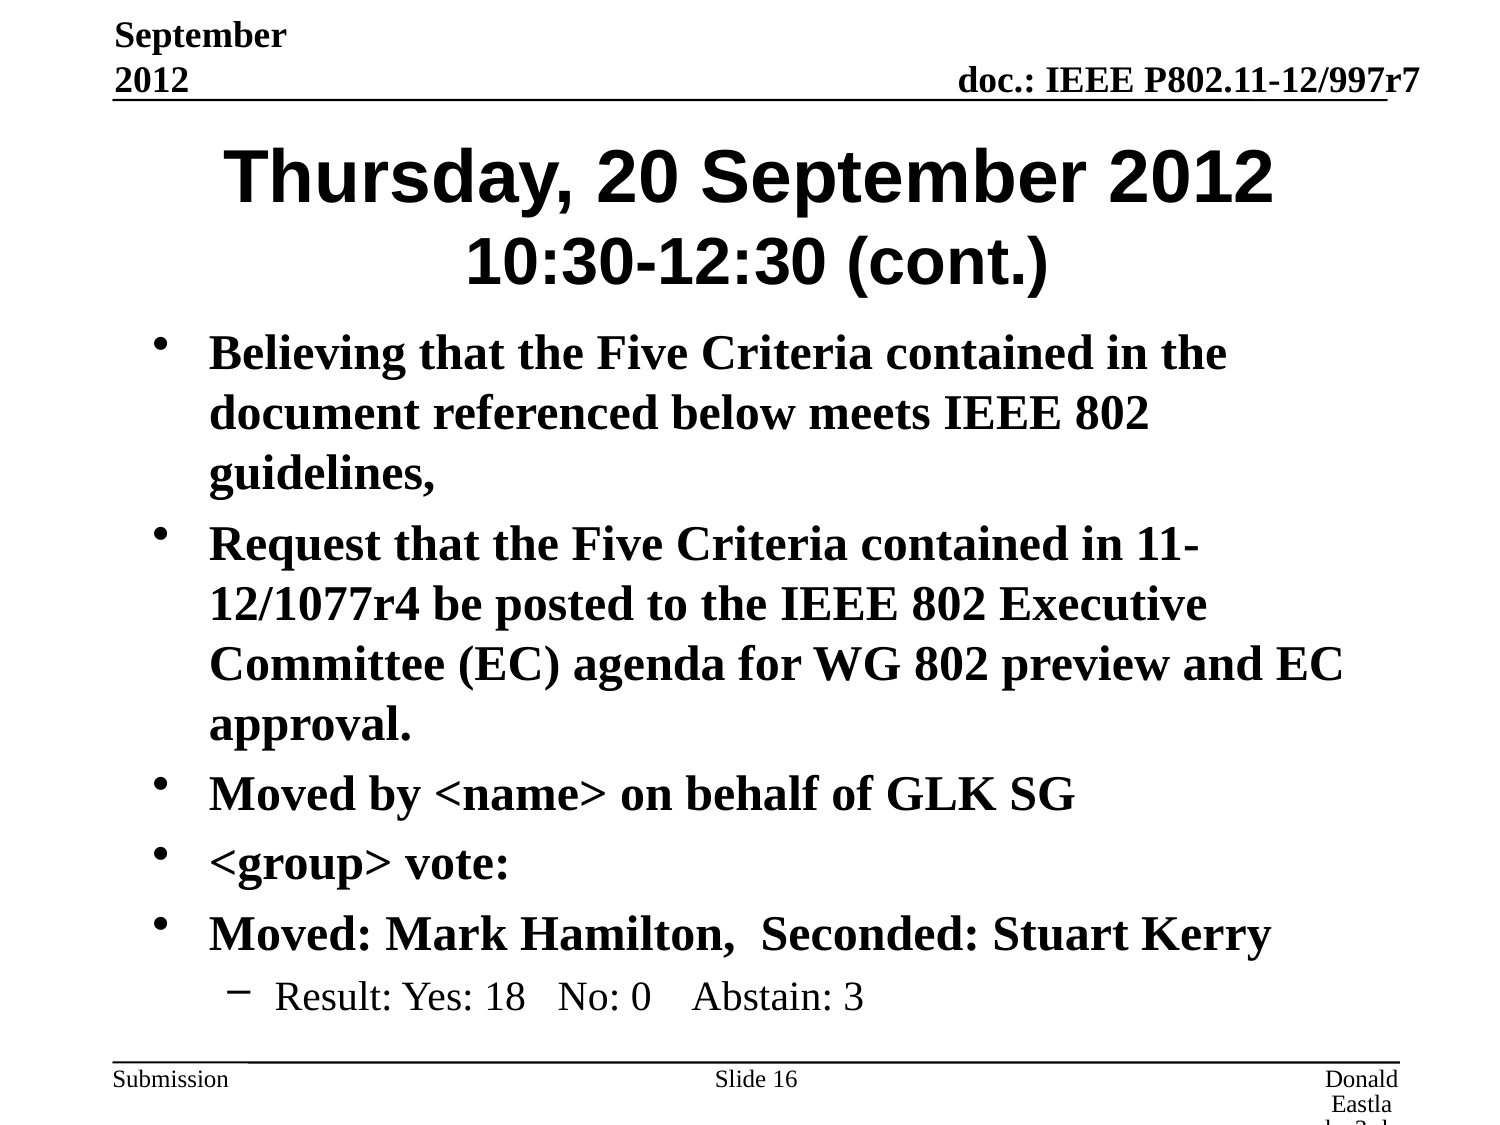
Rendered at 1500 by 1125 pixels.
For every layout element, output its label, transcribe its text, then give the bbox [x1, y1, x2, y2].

list Believing that the Five Criteria contained in the document referenced below meets IEEE 802 guidelines, Request that the Five Criteria contained in 11-12/1077r4 be posted to the IEEE 802 Executive Committee (EC) agenda for WG 802 preview and EC approval. Moved by <name> on behalf of GLK SG <group> vote: Moved: Mark Hamilton, Seconded: Stuart Kerry Result: Yes: 18 No: 0 Abstain: 3 [137, 312, 1388, 1063]
slide_number Slide 16 [712, 1063, 800, 1093]
title Thursday, 20 September 2012 10:30-12:30 (cont.) [112, 112, 1388, 313]
footer Donald Eastlake 3rd, Huawei Technologies [1325, 1062, 1402, 1093]
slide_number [114, 54, 290, 100]
